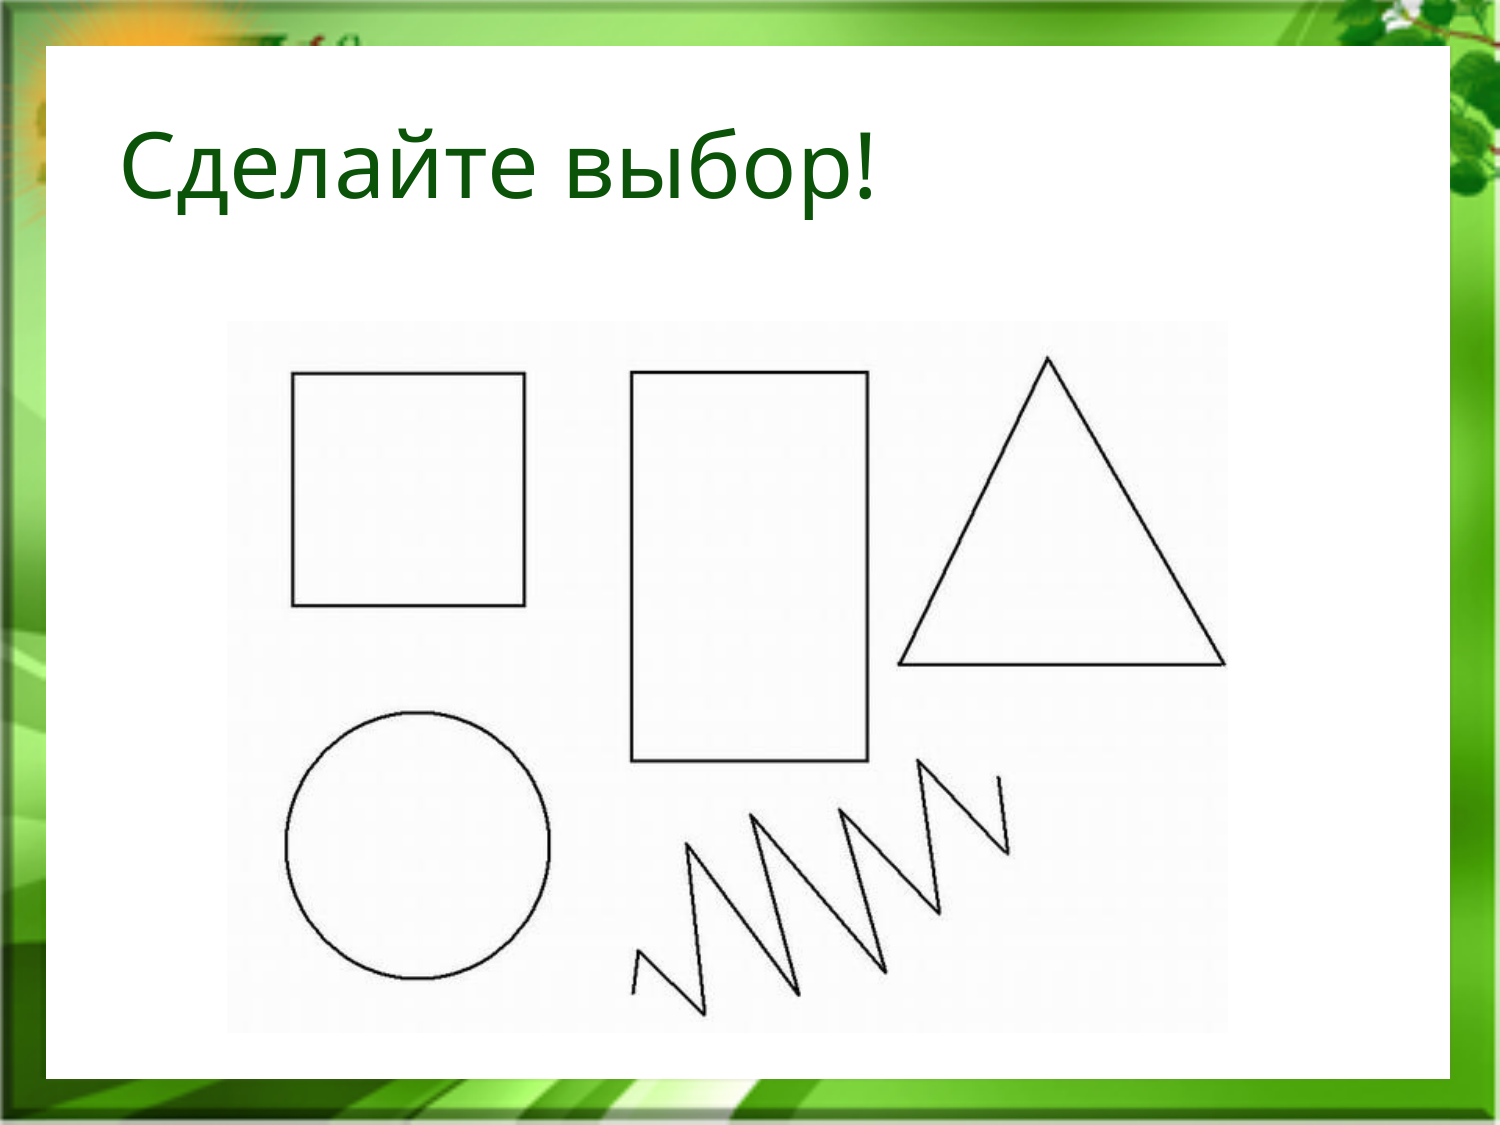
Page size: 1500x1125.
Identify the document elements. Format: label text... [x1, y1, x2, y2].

picture [0, 0, 1500, 1125]
title Сделайте выбор! [103, 59, 1397, 278]
